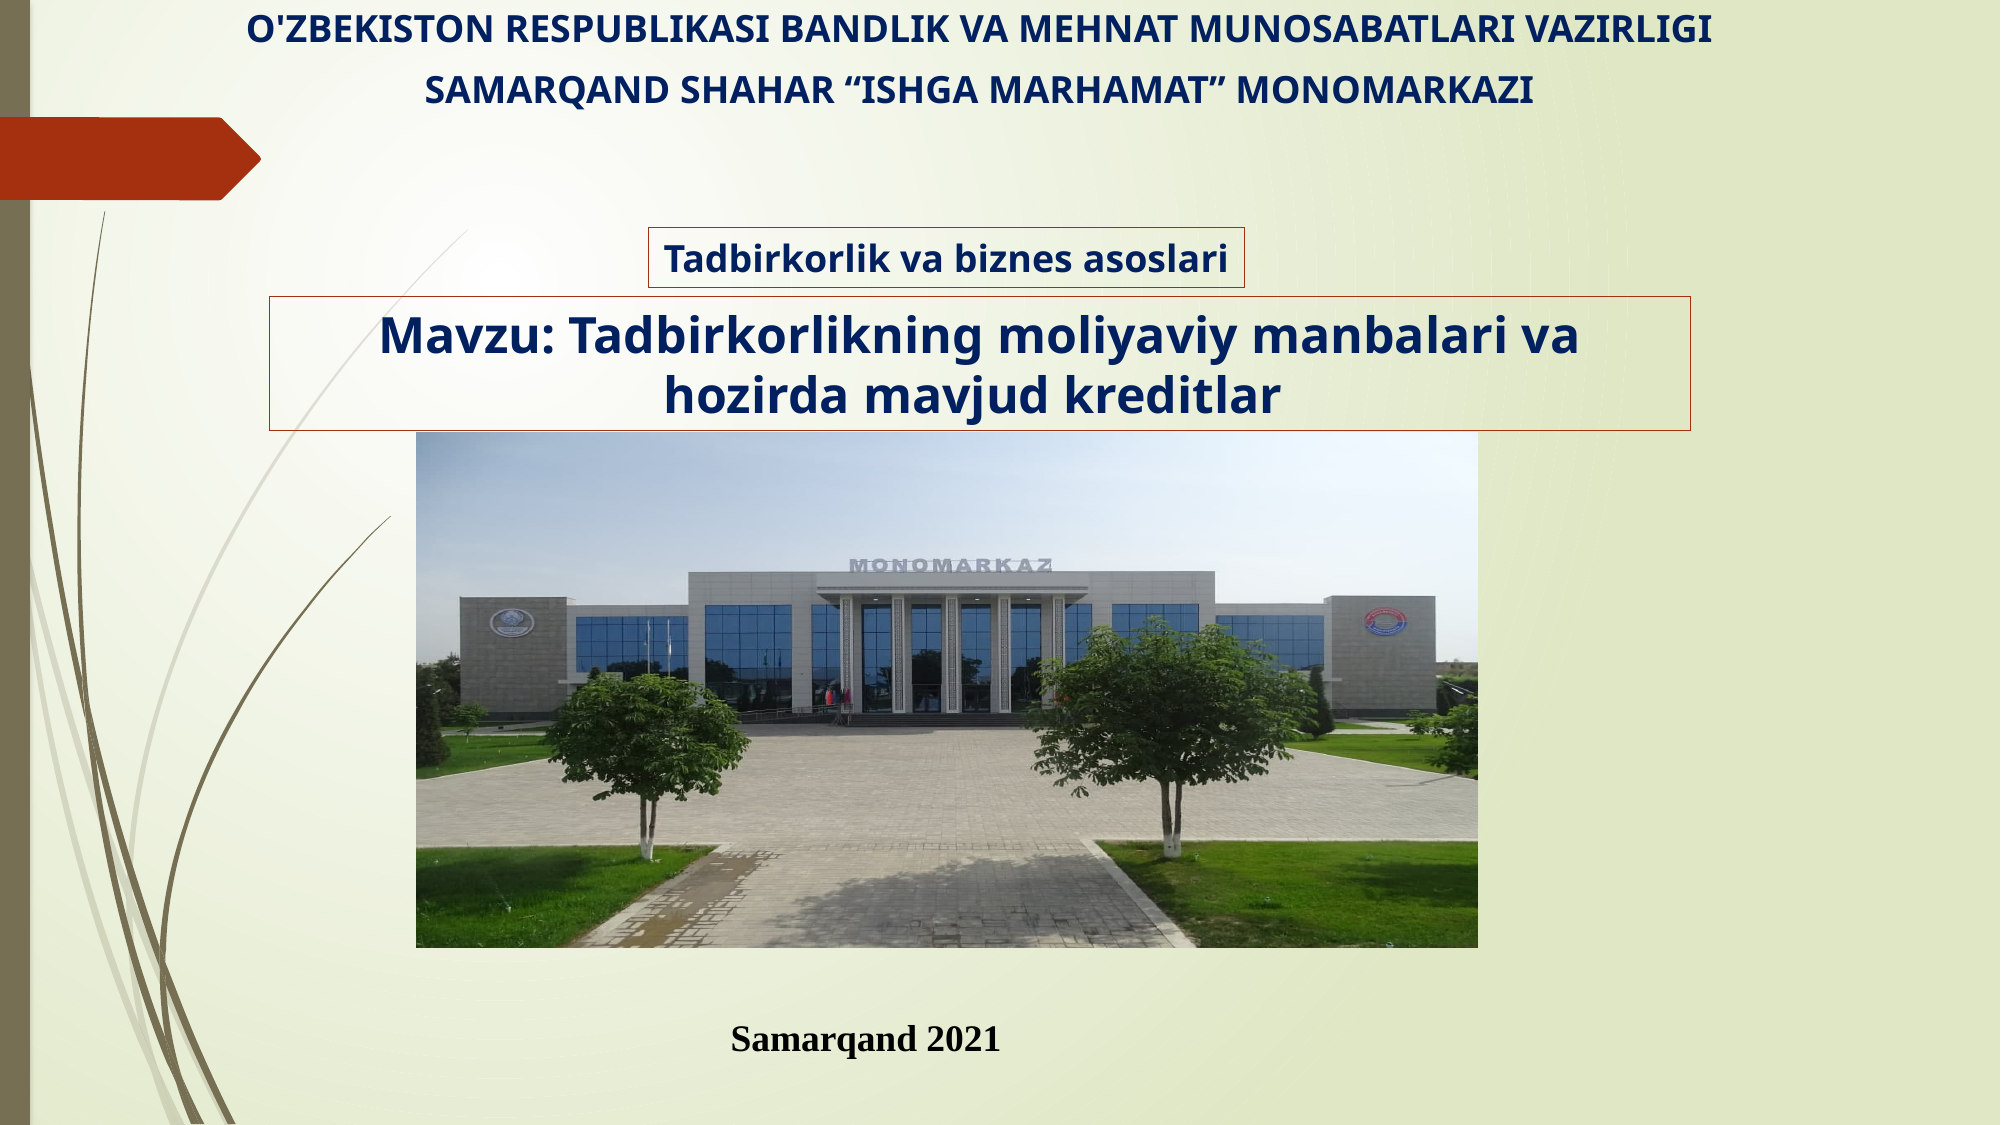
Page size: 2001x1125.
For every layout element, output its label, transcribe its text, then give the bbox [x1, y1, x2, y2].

text_box O'ZBEKISTON RESPUBLIKASI BANDLIK VA MEHNAT MUNOSABATLARI VAZIRLIGI SAMARQAND SHAHAR “ISHGA MARHAMAT” MONOMARKAZI [193, 0, 1766, 119]
picture [415, 432, 1478, 948]
text_box Samarqand 2021 [715, 1006, 1017, 1067]
text_box Tadbirkorlik va biznes asoslari [648, 227, 1245, 288]
text_box Mavzu: Tadbirkorlikning moliyaviy manbalari va hozirda mavjud kreditlar [269, 296, 1691, 431]
